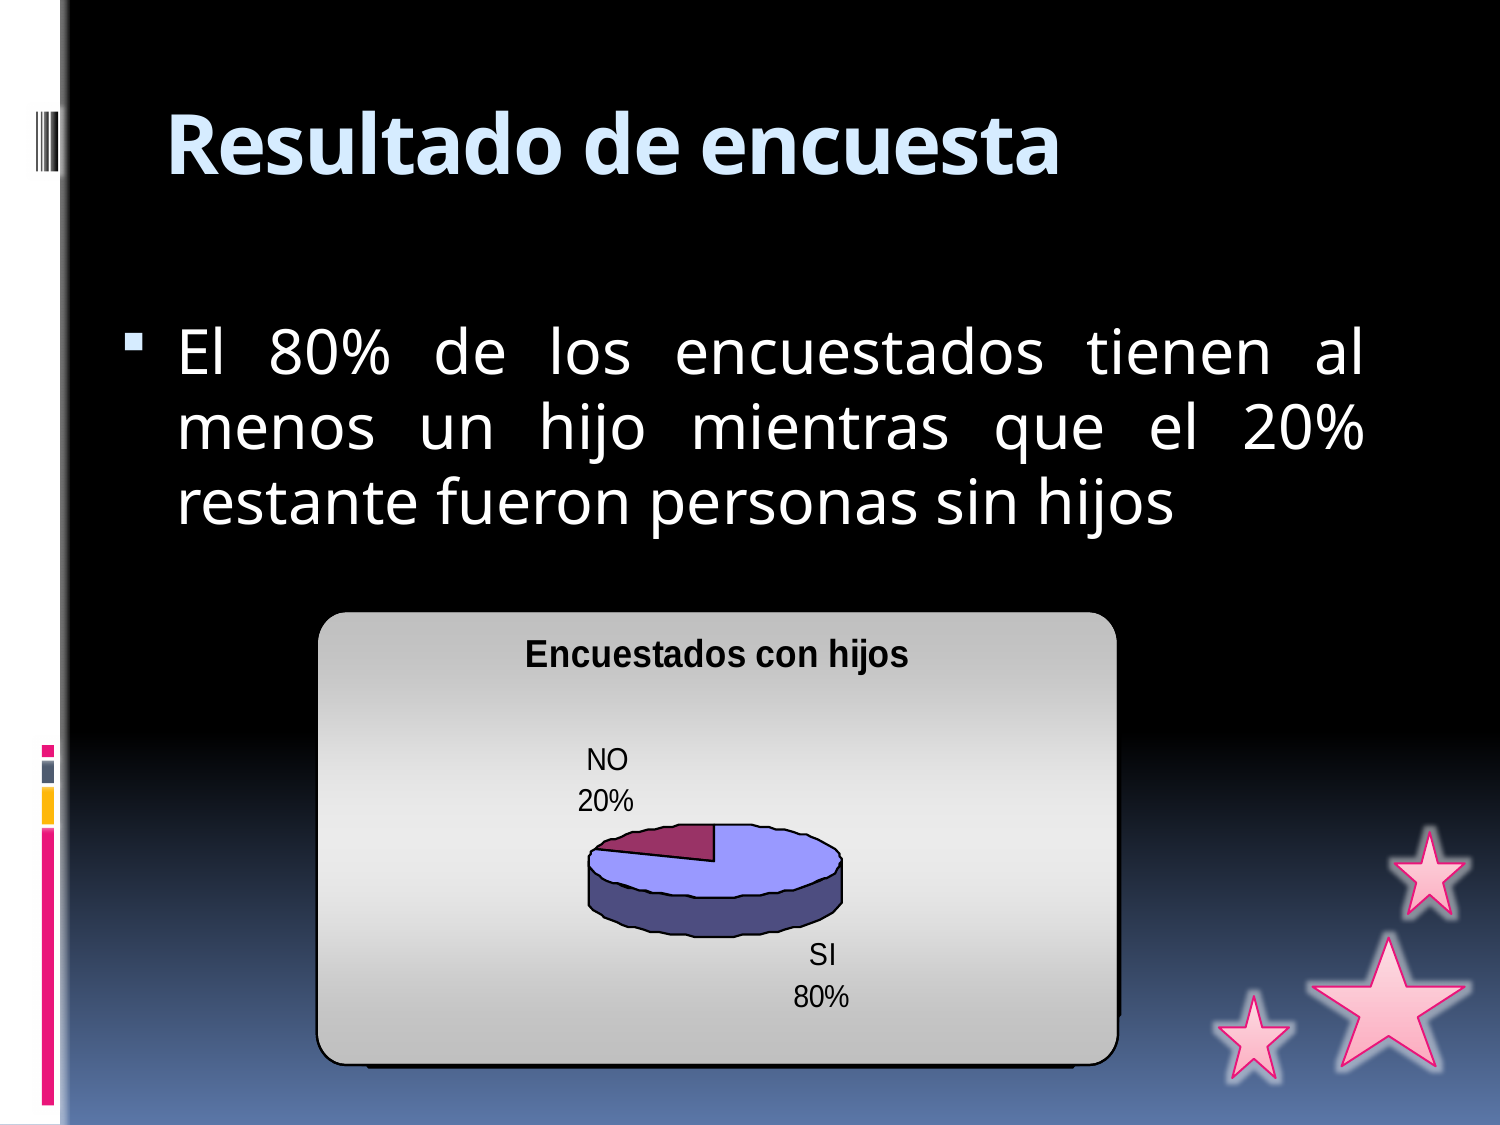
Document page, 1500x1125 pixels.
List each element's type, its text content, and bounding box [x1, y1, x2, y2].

text_box [1311, 936, 1466, 1068]
picture [304, 597, 1135, 1082]
title Resultado de encuesta [150, 84, 1425, 235]
list El 80% de los encuestados tienen al menos un hijo mientras que el 20% restante fueron personas sin hijos [93, 304, 1384, 575]
text_box [1393, 831, 1466, 915]
text_box [1217, 995, 1290, 1079]
